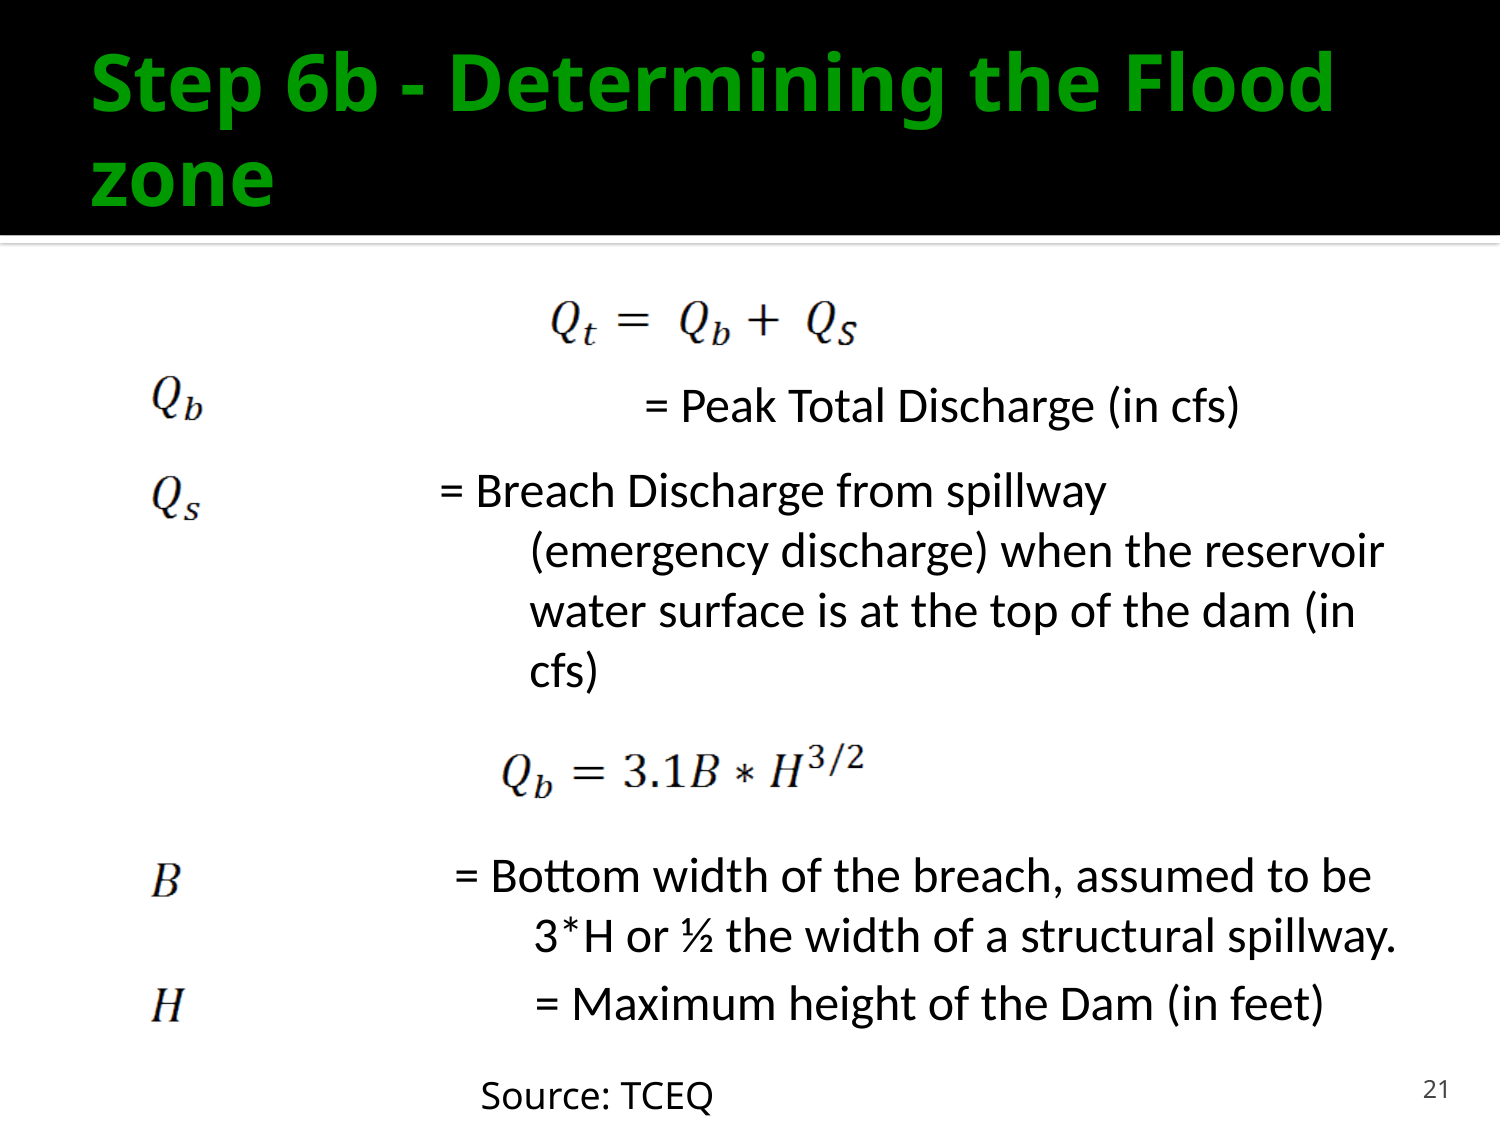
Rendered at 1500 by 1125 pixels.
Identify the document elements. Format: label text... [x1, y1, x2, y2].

text_box [0, 0, 1500, 75]
slide_number 21 [1345, 1062, 1467, 1108]
title Step 6b - Determining the Flood zone [75, 75, 1425, 106]
title Step 6b - Determining the Flood zone [75, 143, 1425, 231]
text_box = Bottom width of the breach, assumed to be 3*H or ½ the width of a structural spillway. [428, 835, 1422, 1016]
text_box Source: TCEQ [465, 1064, 730, 1125]
picture [149, 974, 188, 1043]
title Step 6b - Determining the Flood zone [75, 107, 1425, 142]
picture [549, 287, 861, 355]
picture [499, 737, 869, 808]
picture [149, 462, 204, 530]
picture [149, 849, 185, 918]
text_box = Maximum height of the Dam (in feet) [508, 962, 1342, 1038]
text_box = Breach Discharge from spillway (emergency discharge) when the reservoir water surface is at the top of the dam (in cfs) [413, 450, 1462, 751]
picture [149, 362, 208, 430]
text_box = Peak Total Discharge (in cfs) [618, 365, 1257, 450]
